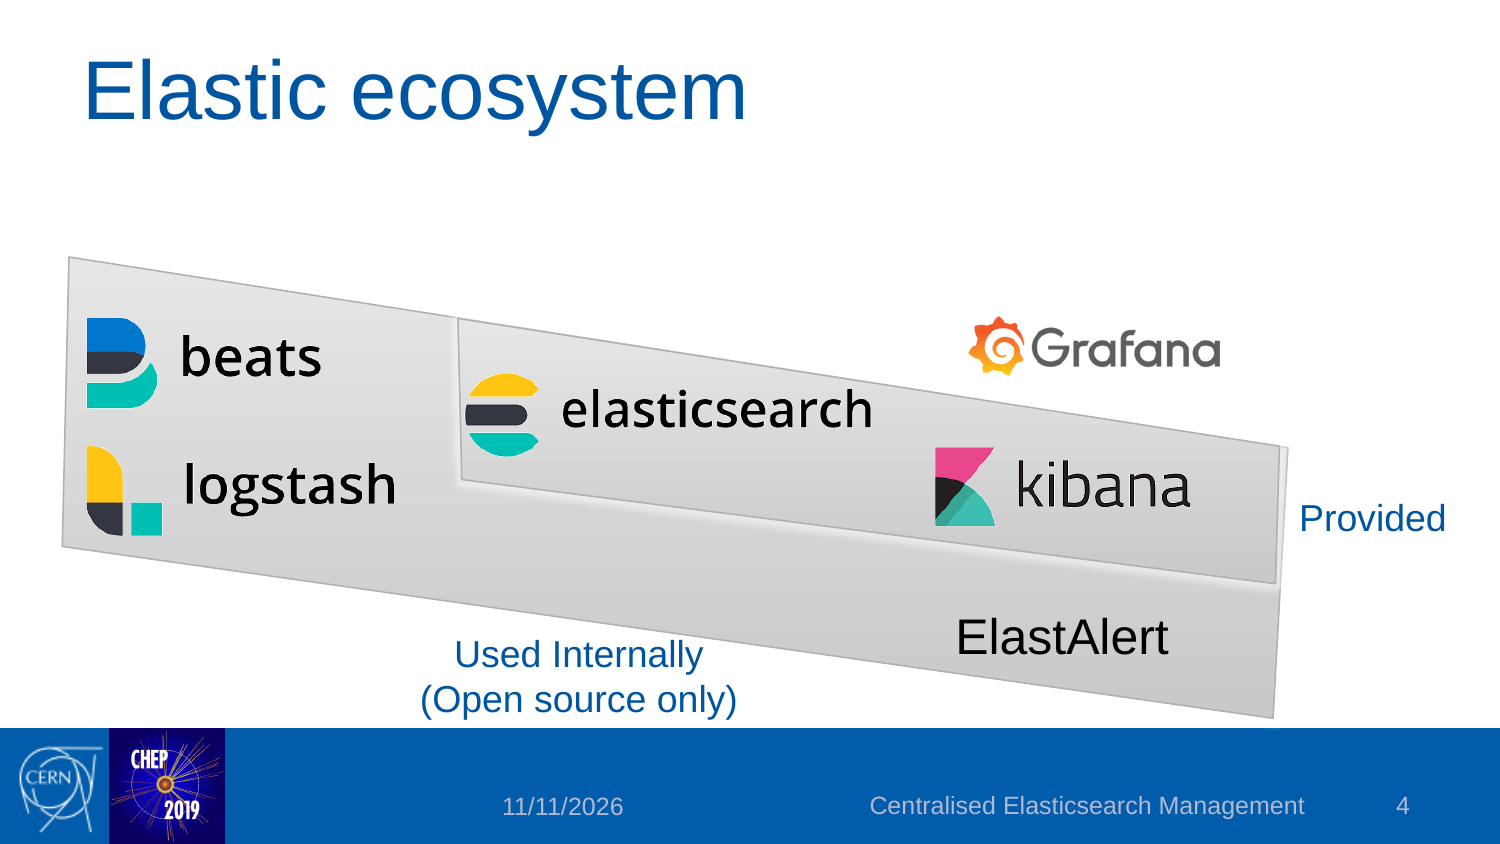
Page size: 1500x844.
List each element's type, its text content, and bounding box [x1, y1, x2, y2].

picture [74, 434, 405, 547]
text_box [461, 385, 935, 537]
title Elastic ecosystem [75, 28, 1425, 145]
text_box ElastAlert [940, 597, 1185, 673]
text_box Provided [1284, 486, 1462, 546]
text_box [1146, 437, 1281, 585]
picture [944, 279, 1247, 415]
footer Centralised Elasticsearch Management [850, 782, 1326, 827]
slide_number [487, 782, 838, 828]
picture [454, 362, 882, 468]
picture [906, 416, 1218, 558]
text_box [457, 317, 686, 353]
text_box [67, 256, 324, 298]
picture [74, 306, 334, 420]
text_box Used Internally (Open source only) [371, 622, 786, 728]
picture [109, 728, 225, 844]
text_box [138, 298, 1281, 720]
slide_number 4 [1342, 782, 1425, 827]
